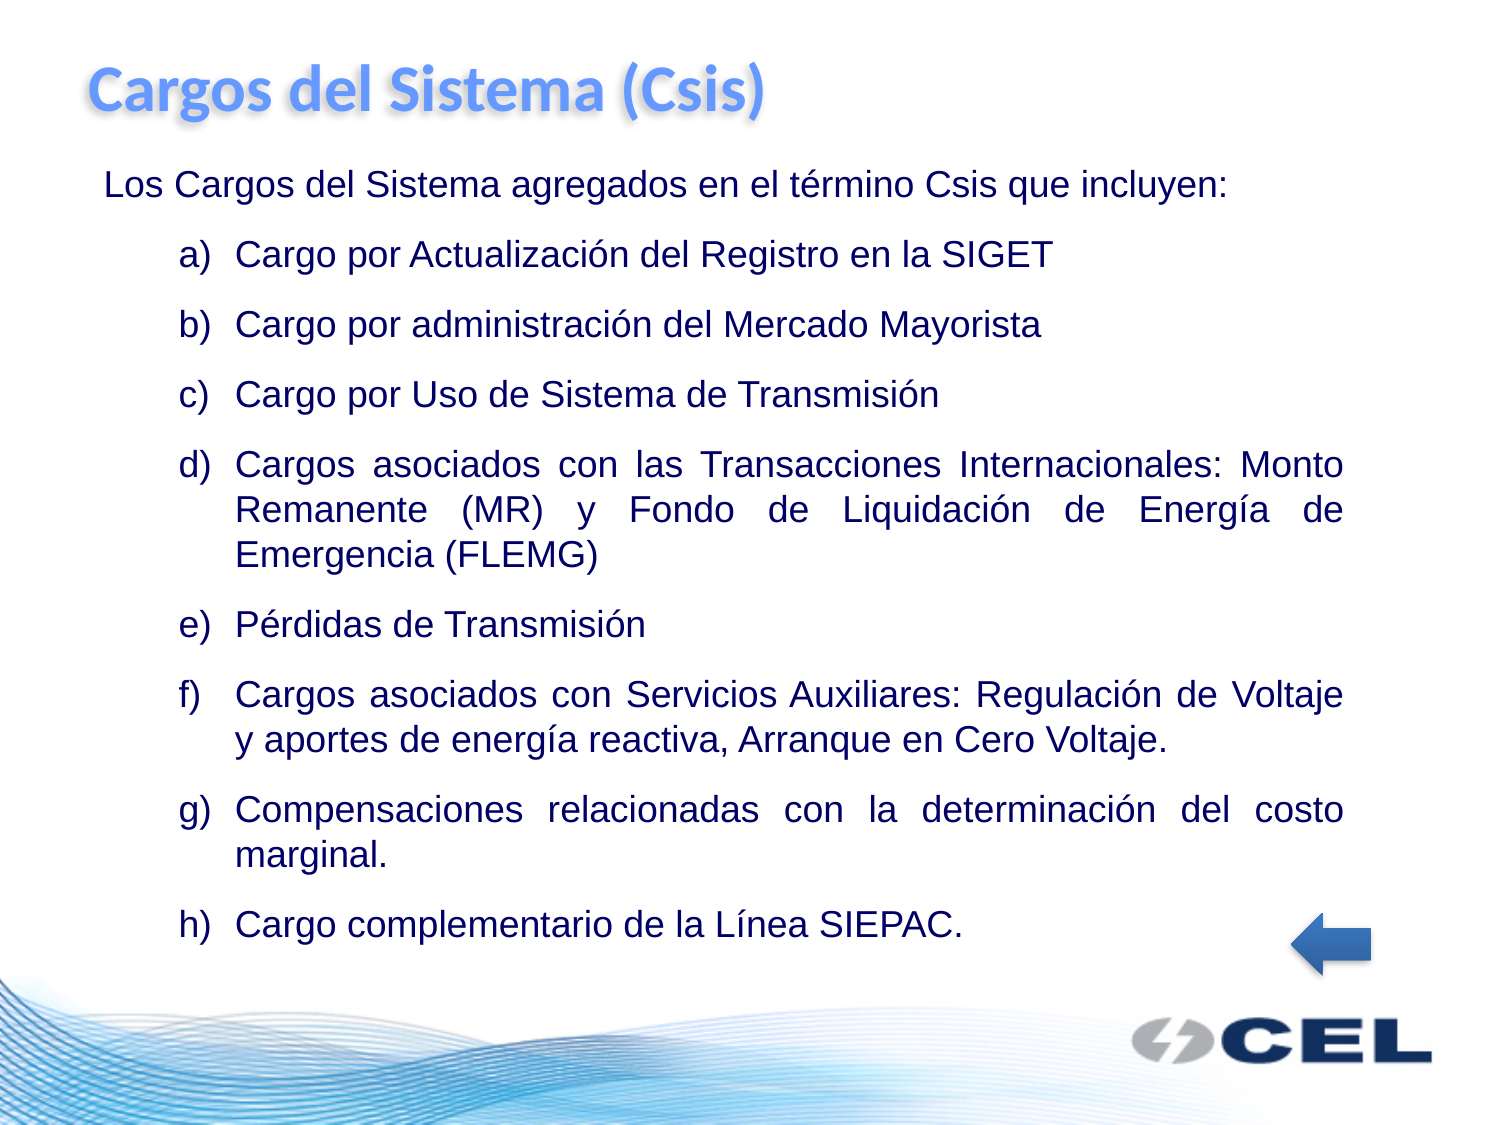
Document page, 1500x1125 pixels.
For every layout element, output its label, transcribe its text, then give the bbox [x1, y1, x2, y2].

picture [0, 0, 1500, 1125]
text_box [1290, 912, 1372, 976]
list Los Cargos del Sistema agregados en el término Csis que incluyen: Cargo por Actualización del Registro en la SIGET Cargo por administración del Mercado Mayorista Cargo por Uso de Sistema de Transmisión Cargos asociados con las Transacciones Internacionales: Monto Remanente (MR) y Fondo de Liquidación de Energía de Emergencia (FLEMG) Pérdidas de Transmisión Cargos asociados con Servicios Auxiliares: Regulación de Voltaje y aportes de energía reactiva, Arranque en Cero Voltaje. Compensaciones relacionadas con la determinación del costo marginal. Cargo complementario de la Línea SIEPAC. [88, 152, 1360, 985]
text_box Cargos del Sistema (Csis) [23, 43, 833, 126]
